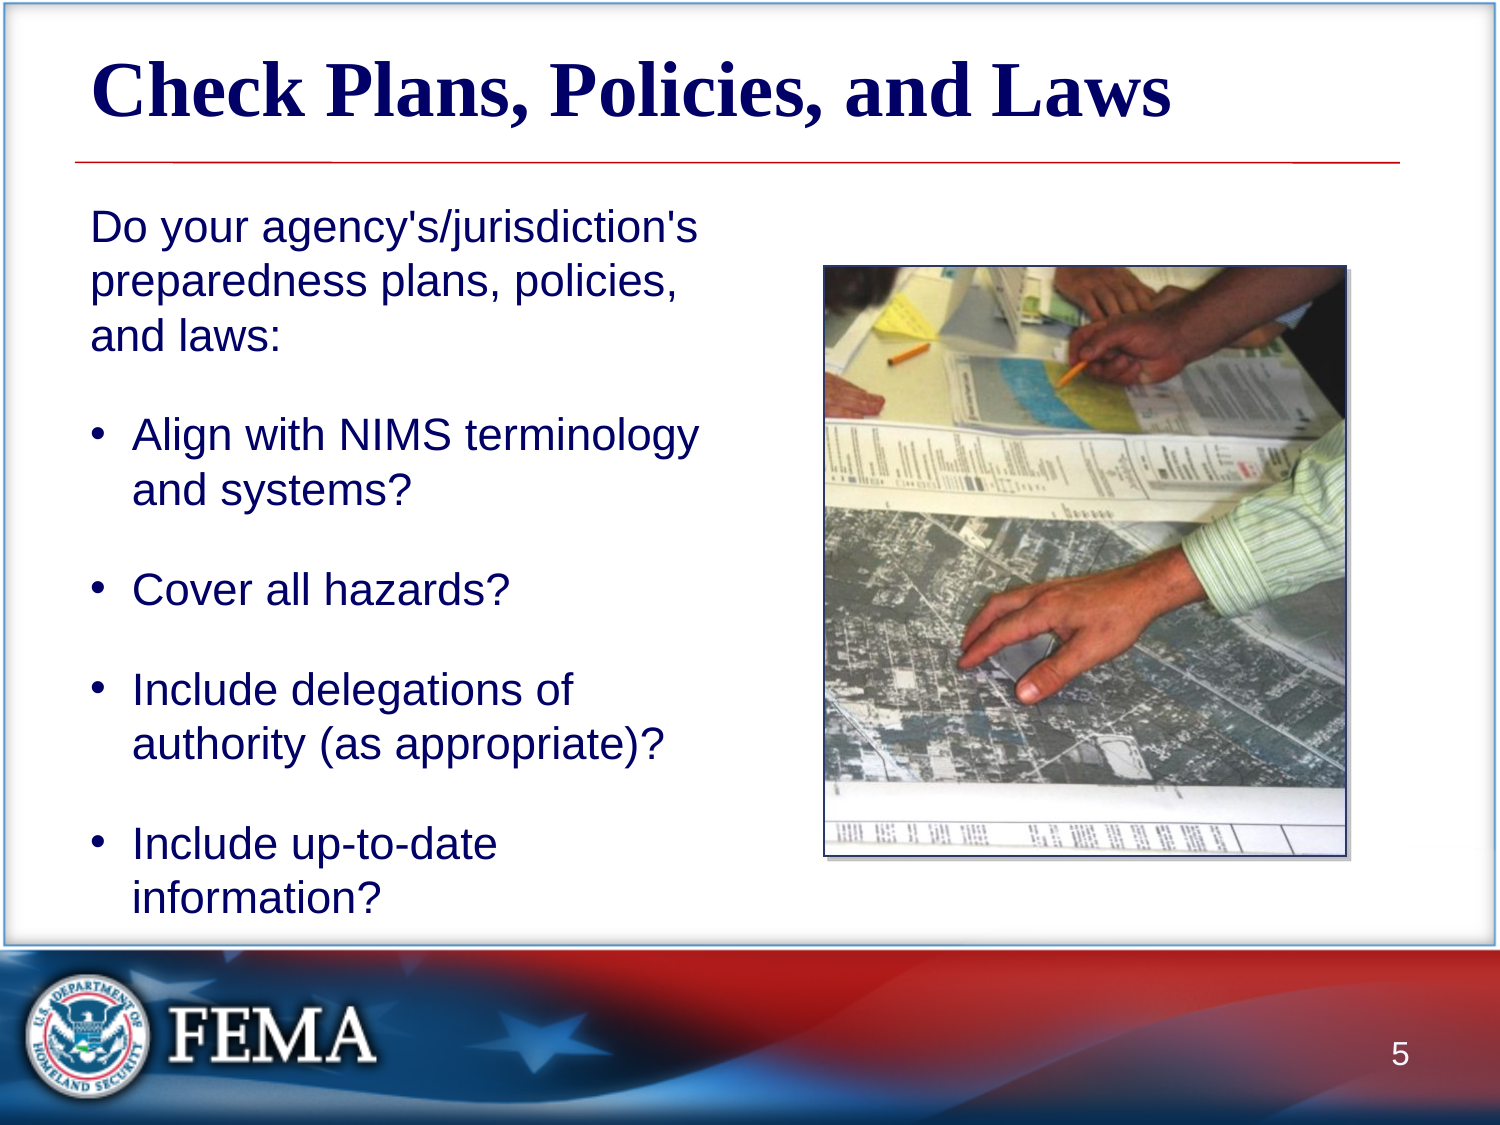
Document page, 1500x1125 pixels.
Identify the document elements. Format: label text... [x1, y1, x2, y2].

picture [0, 0, 1500, 1125]
list Do your agency's/jurisdiction's preparedness plans, policies, and laws: Align with NIMS terminology and systems? Cover all hazards? Include delegations of authority (as appropriate)? Include up-to-date information? [75, 189, 750, 938]
title Check Plans, Policies, and Laws [75, 32, 1425, 138]
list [823, 264, 1352, 862]
slide_number 5 [1074, 1024, 1425, 1103]
